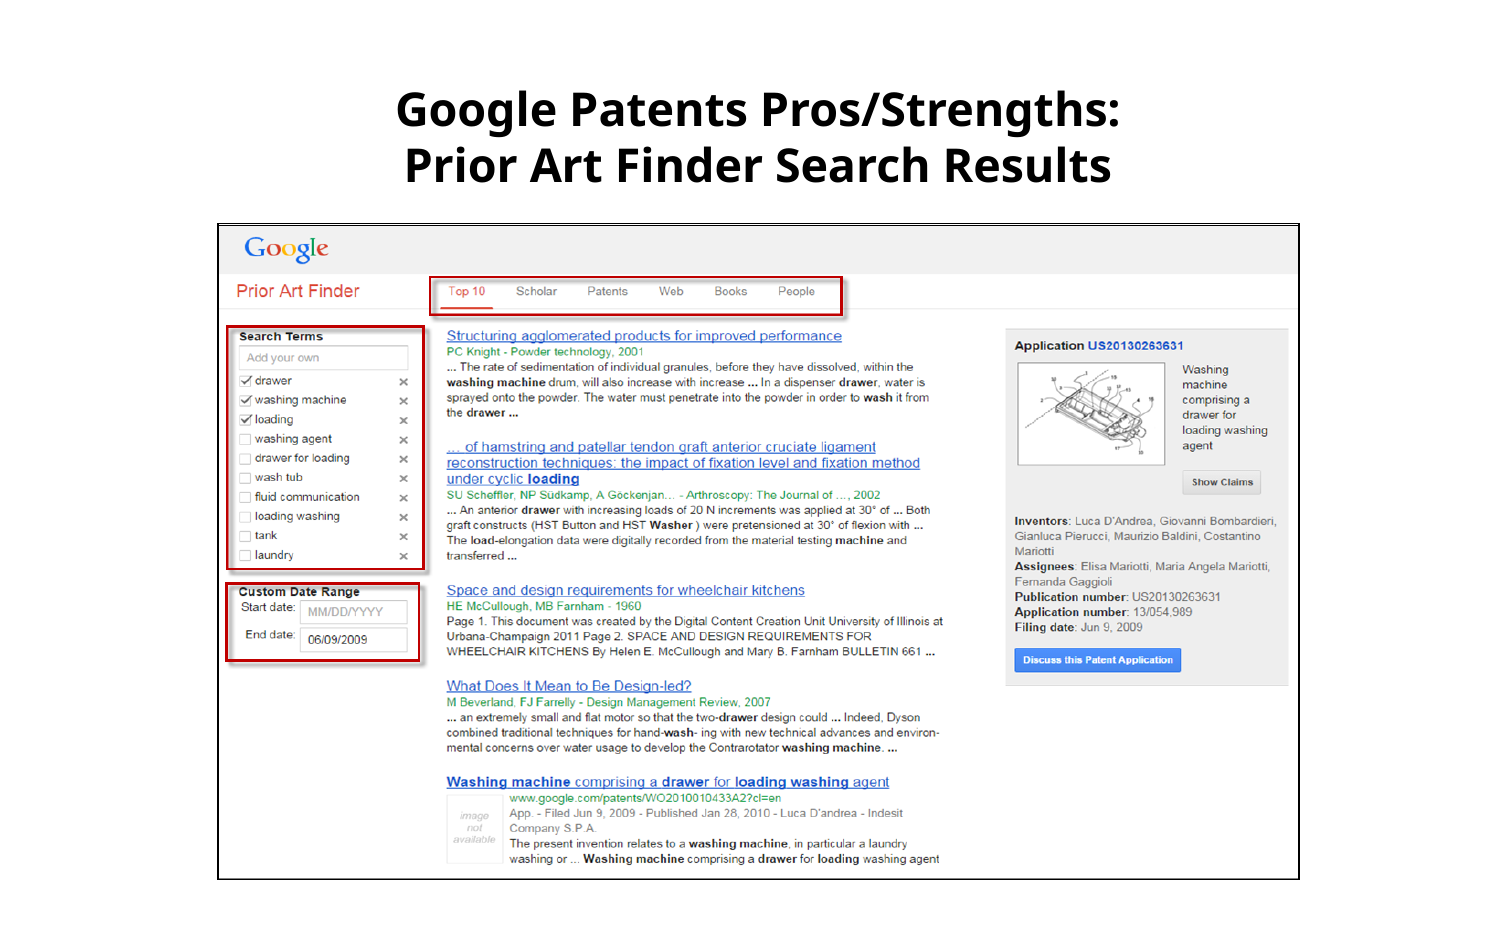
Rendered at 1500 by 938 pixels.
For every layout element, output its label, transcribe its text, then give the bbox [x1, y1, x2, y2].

slide_number 14 [1074, 868, 1425, 919]
picture [218, 224, 1299, 879]
title Google Patents Pros/Strengths: Prior Art Finder Search Results [226, 72, 1290, 200]
